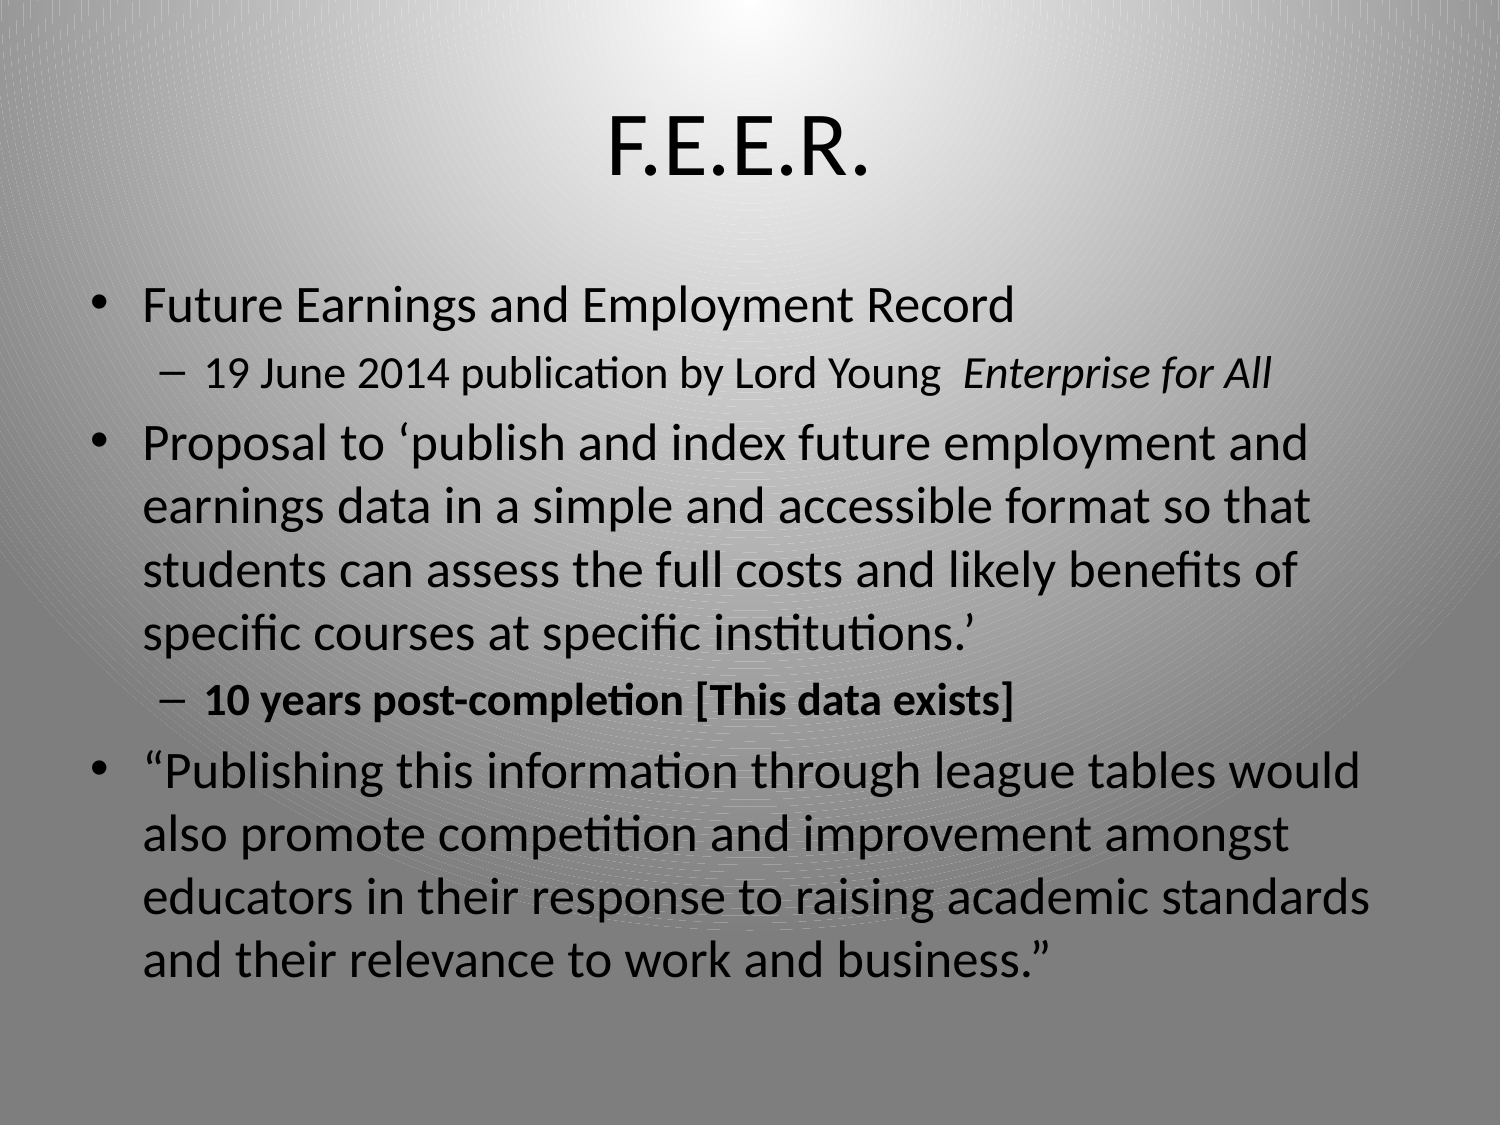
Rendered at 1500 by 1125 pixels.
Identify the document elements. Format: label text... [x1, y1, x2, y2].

list Future Earnings and Employment Record 19 June 2014 publication by Lord Young Enterprise for All Proposal to ‘publish and index future employment and earnings data in a simple and accessible format so that students can assess the full costs and likely benefits of specific courses at specific institutions.’ 10 years post-completion [This data exists] “Publishing this information through league tables would also promote competition and improvement amongst educators in their response to raising academic standards and their relevance to work and business.” [75, 262, 1425, 1005]
title F.E.E.R. [75, 45, 1425, 233]
